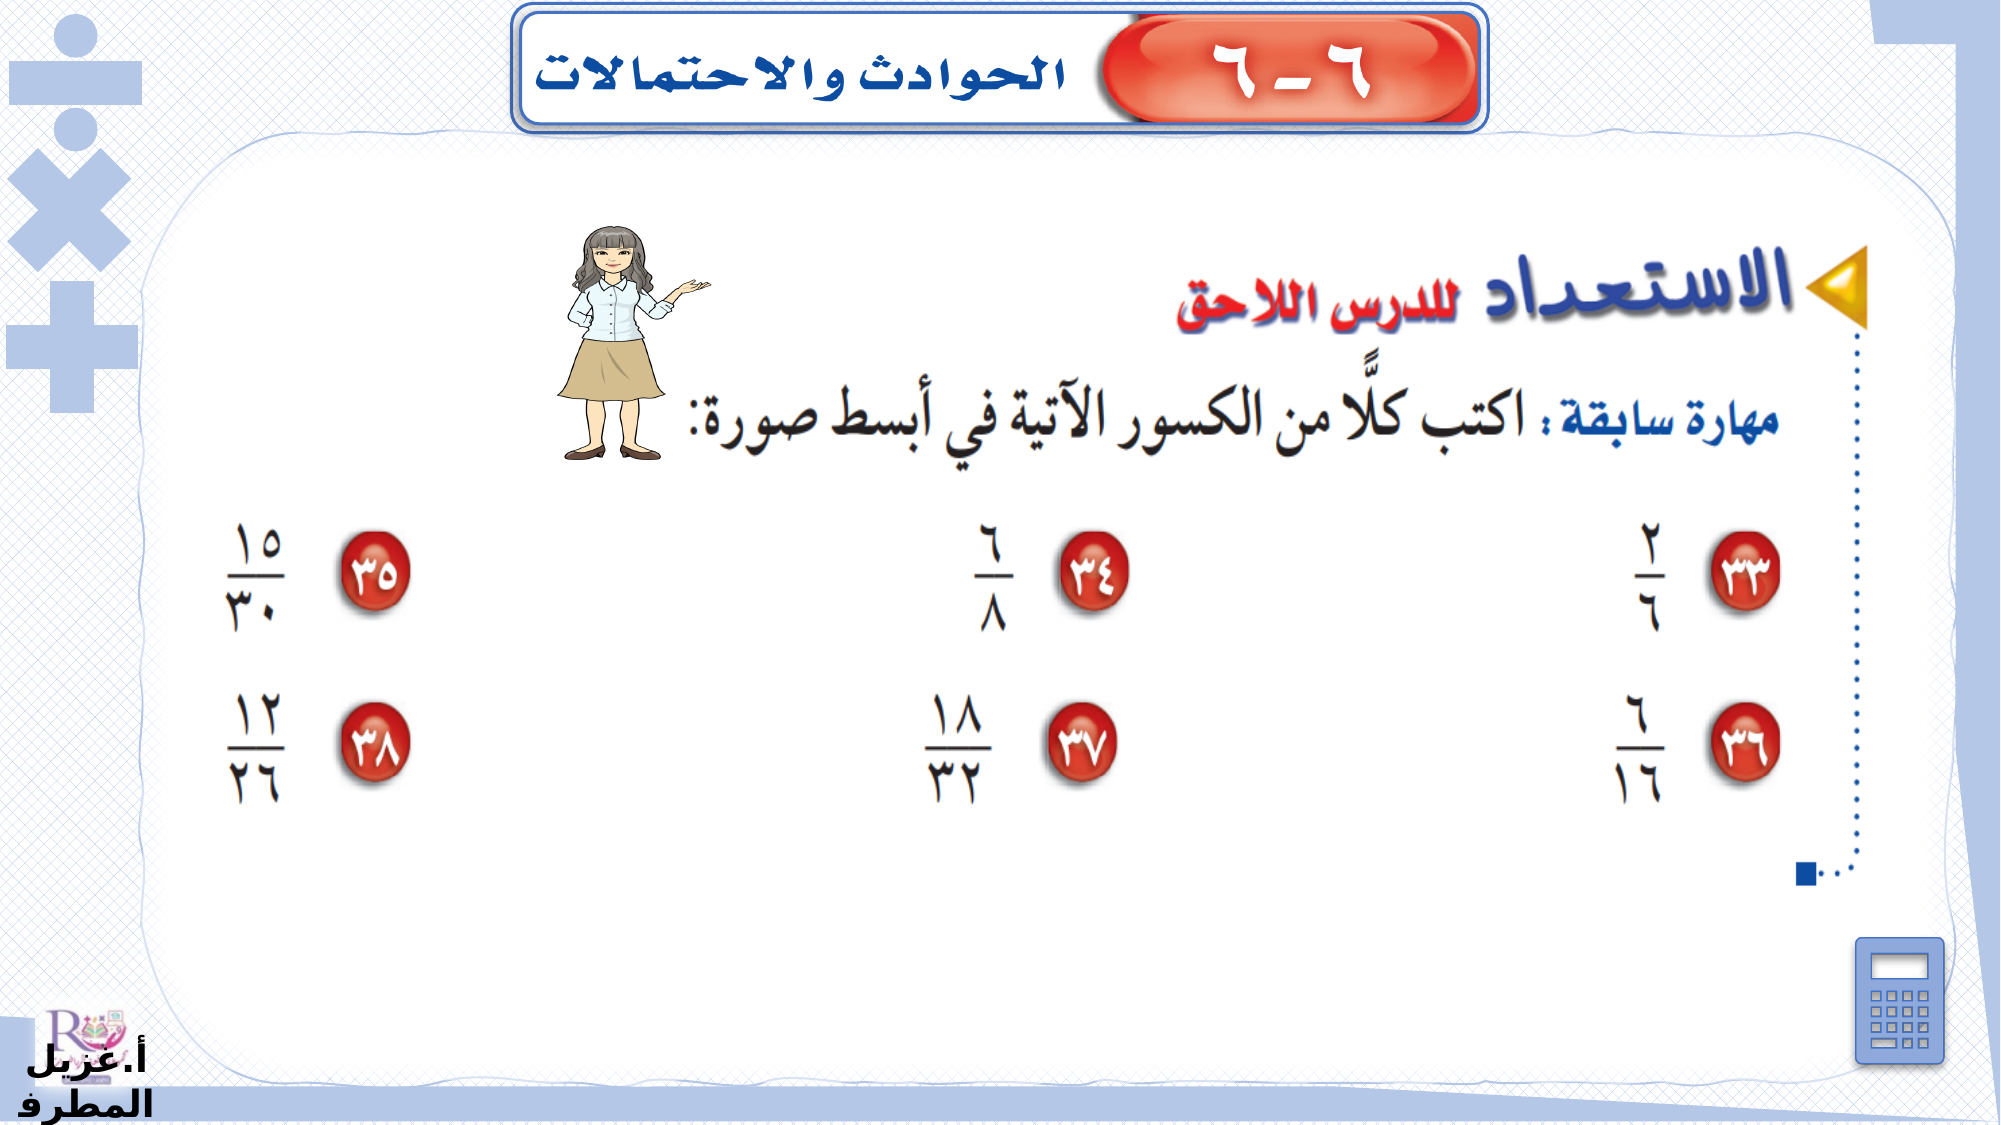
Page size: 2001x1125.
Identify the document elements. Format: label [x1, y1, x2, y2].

picture [523, 14, 1477, 122]
picture [1824, 925, 1975, 1076]
picture [195, 225, 1877, 900]
picture [49, 1005, 124, 1080]
